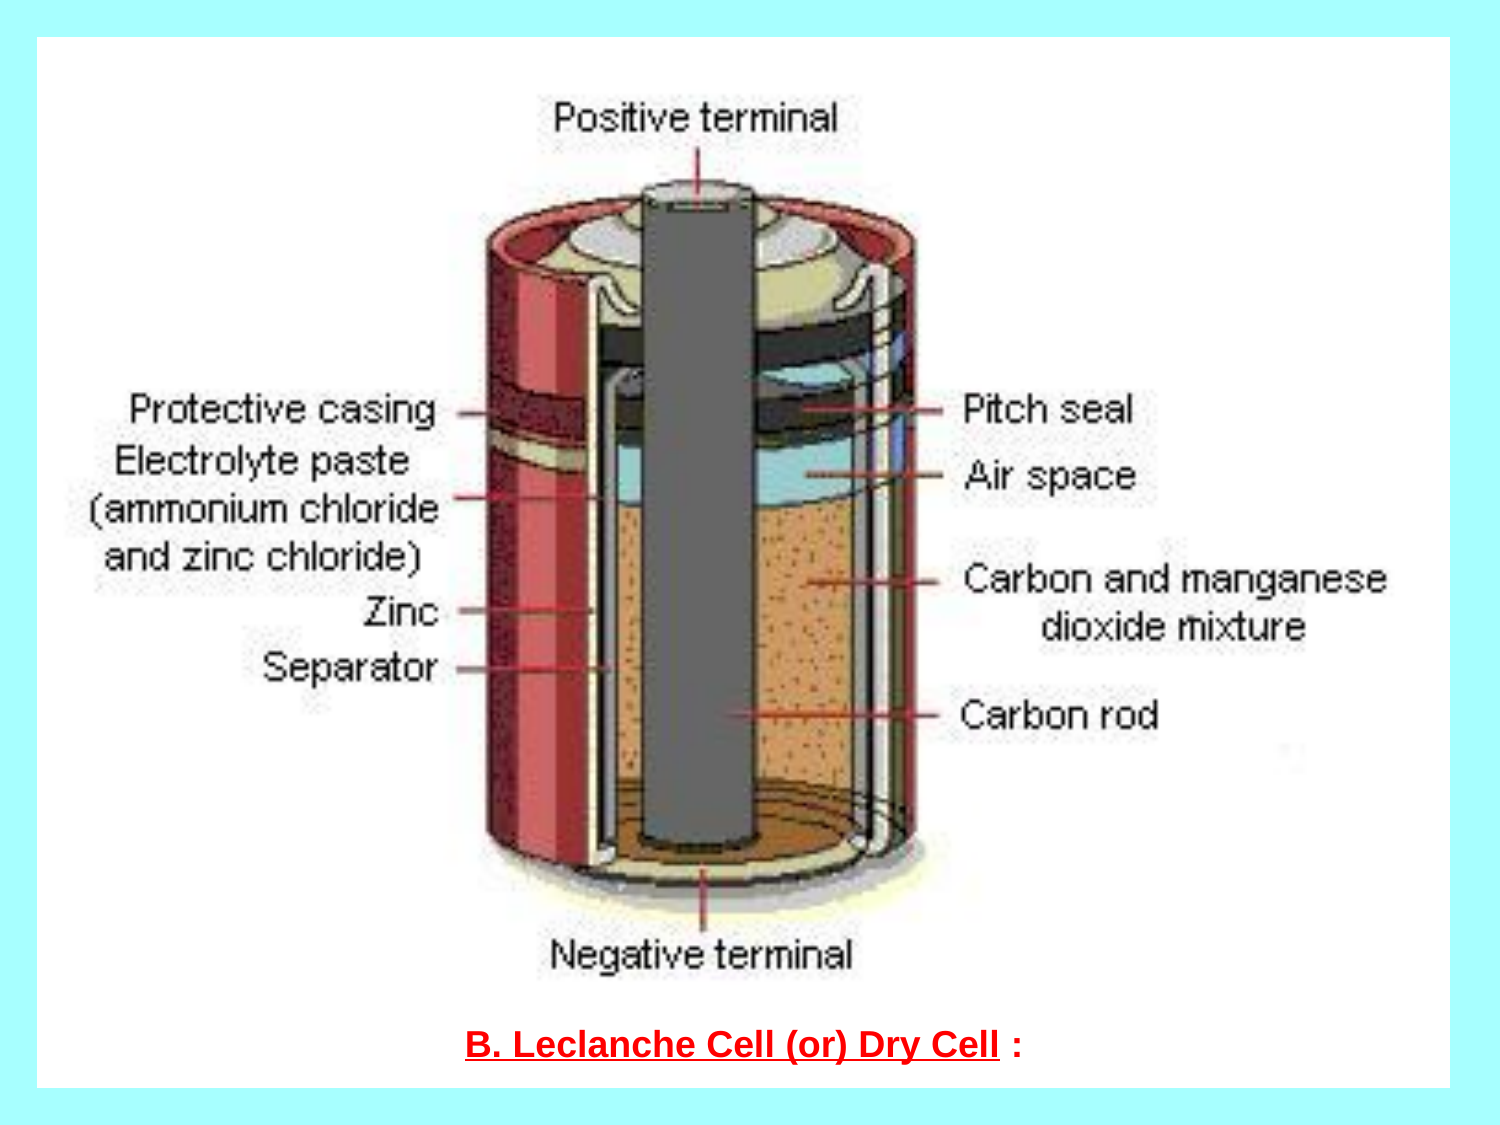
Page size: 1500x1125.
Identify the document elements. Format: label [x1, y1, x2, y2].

picture [37, 37, 1451, 1088]
